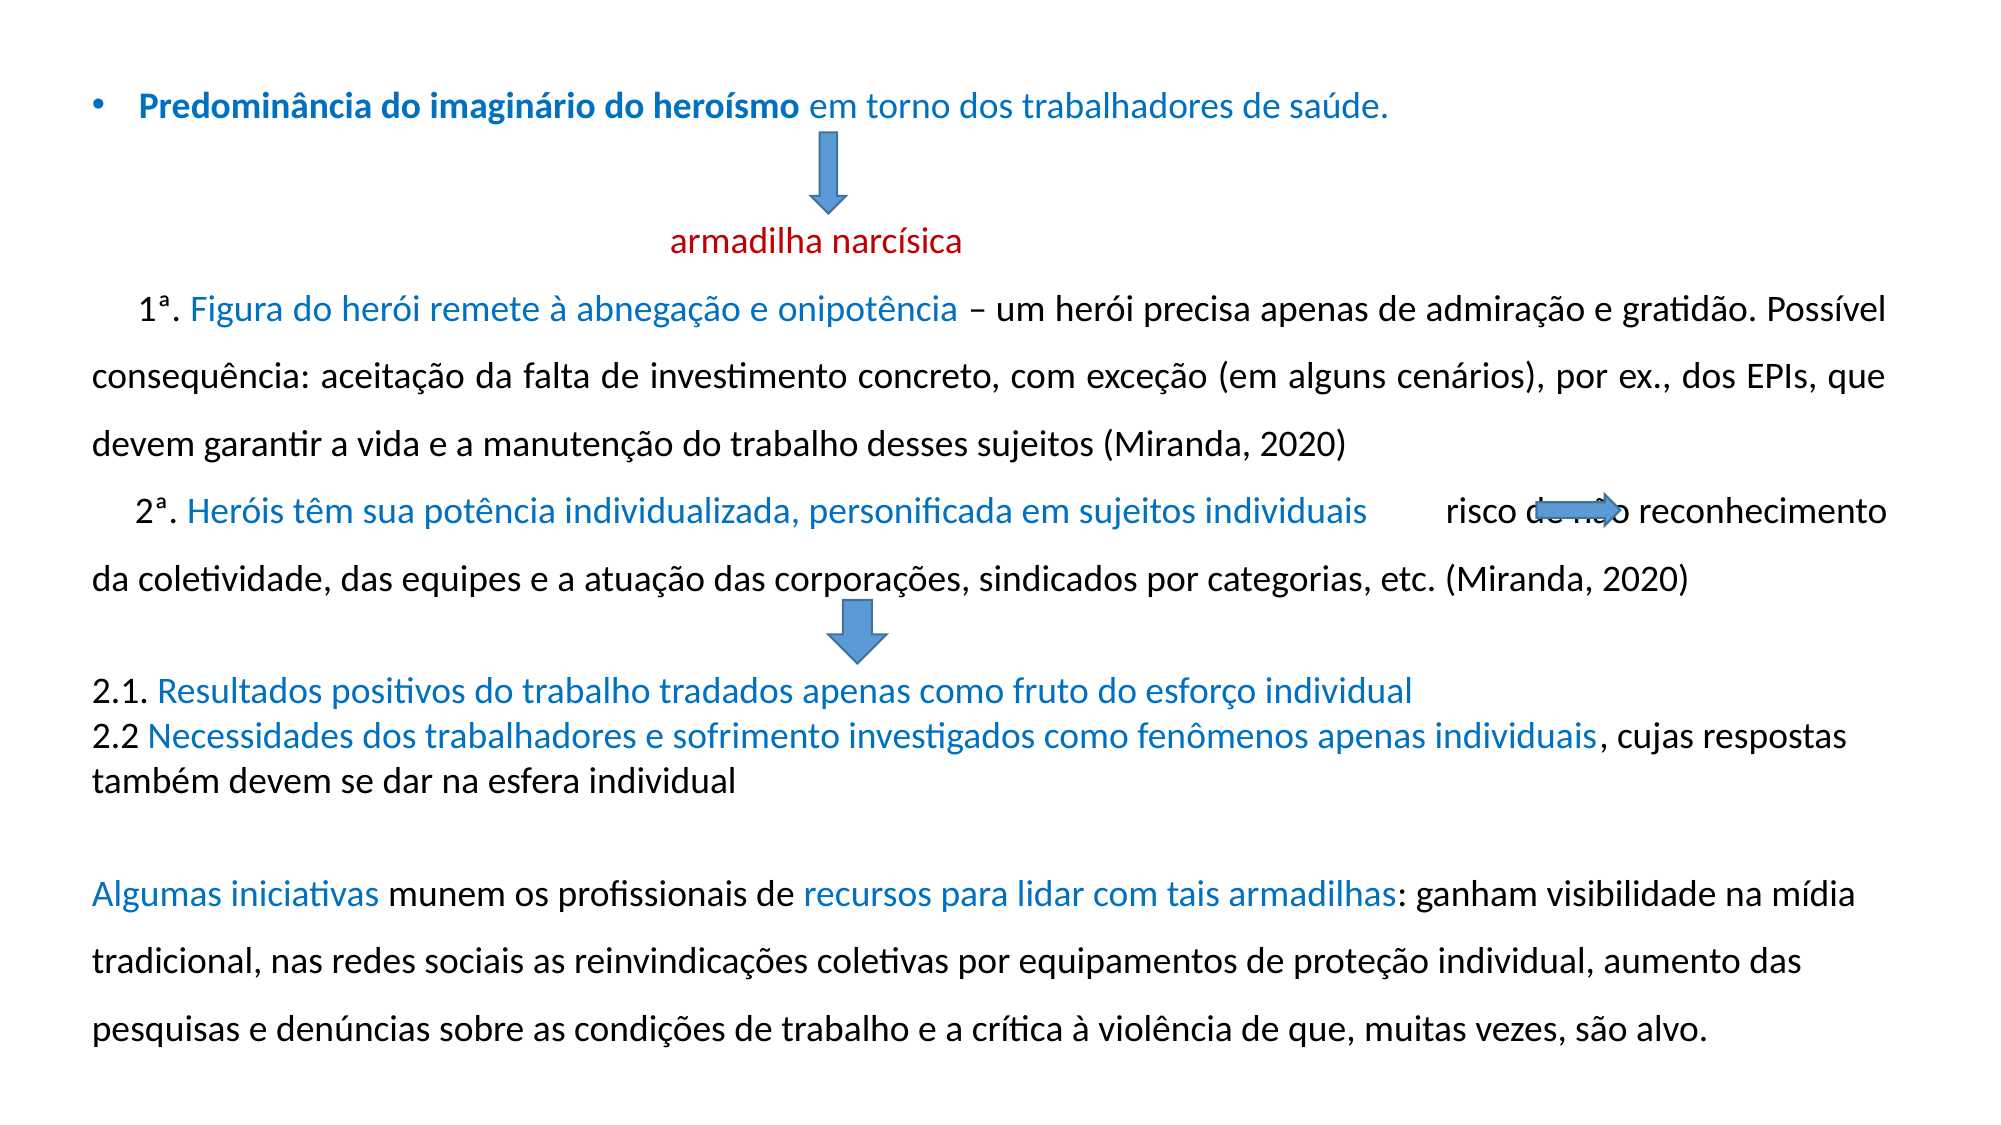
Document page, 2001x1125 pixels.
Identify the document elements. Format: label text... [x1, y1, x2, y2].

text_box [825, 598, 889, 665]
text_box [808, 131, 849, 216]
text_box [1535, 491, 1622, 529]
text_box Predominância do imaginário do heroísmo em torno dos trabalhadores de saúde. armadilha narcísica 1ª. Figura do herói remete à abnegação e onipotência – um herói precisa apenas de admiração e gratidão. Possível consequência: aceitação da falta de investimento concreto, com exceção (em alguns cenários), por ex., dos EPIs, que devem garantir a vida e a manutenção do trabalho desses sujeitos (Miranda, 2020) 2ª. Heróis têm sua potência individualizada, personificada em sujeitos individuais risco de não reconhecimento da coletividade, das equipes e a atuação das corporações, sindicados por categorias, etc. (Miranda, 2020) 2.1. Resultados positivos do trabalho tradados apenas como fruto do esforço individual 2.2 Necessidades dos trabalhadores e sofrimento investigados como fenômenos apenas individuais, cujas respostas também devem se dar na esfera individual Algumas iniciativas munem os profissionais de recursos para lidar com tais armadilhas: ganham visibilidade na mídia tradicional, nas redes sociais as reinvindicações coletivas por equipamentos de proteção individual, aumento das pesquisas e denúncias sobre as condições de trabalho e a crítica à violência de que, muitas vezes, são alvo. [77, 51, 1903, 1102]
